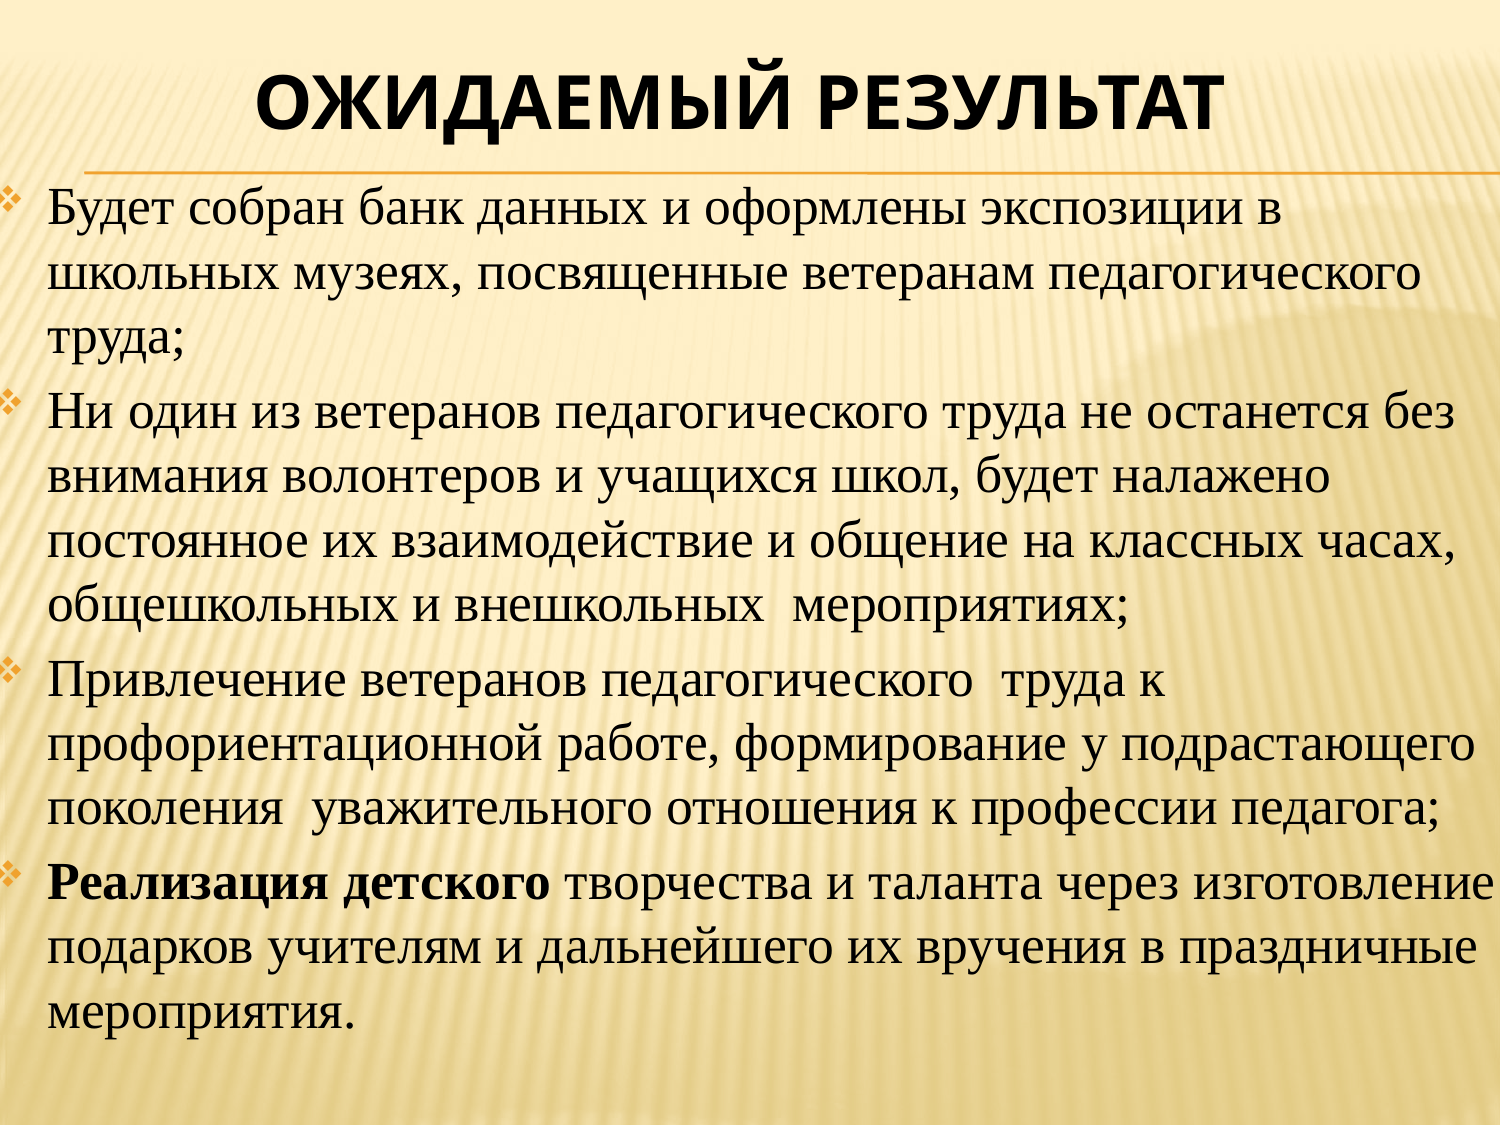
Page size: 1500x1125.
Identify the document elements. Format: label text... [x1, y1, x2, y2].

title Ожидаемый результат [64, 5, 1415, 164]
list Будет собран банк данных и оформлены экспозиции в школьных музеях, посвященные ветеранам педагогического труда; Ни один из ветеранов педагогического труда не останется без внимания волонтеров и учащихся школ, будет налажено постоянное их взаимодействие и общение на классных часах, общешкольных и внешкольных мероприятиях; Привлечение ветеранов педагогического труда к профориентационной работе, формирование у подрастающего поколения уважительного отношения к профессии педагога; Реализация детского творчества и таланта через изготовление подарков учителям и дальнейшего их вручения в праздничные мероприятия. [0, 164, 1500, 1102]
